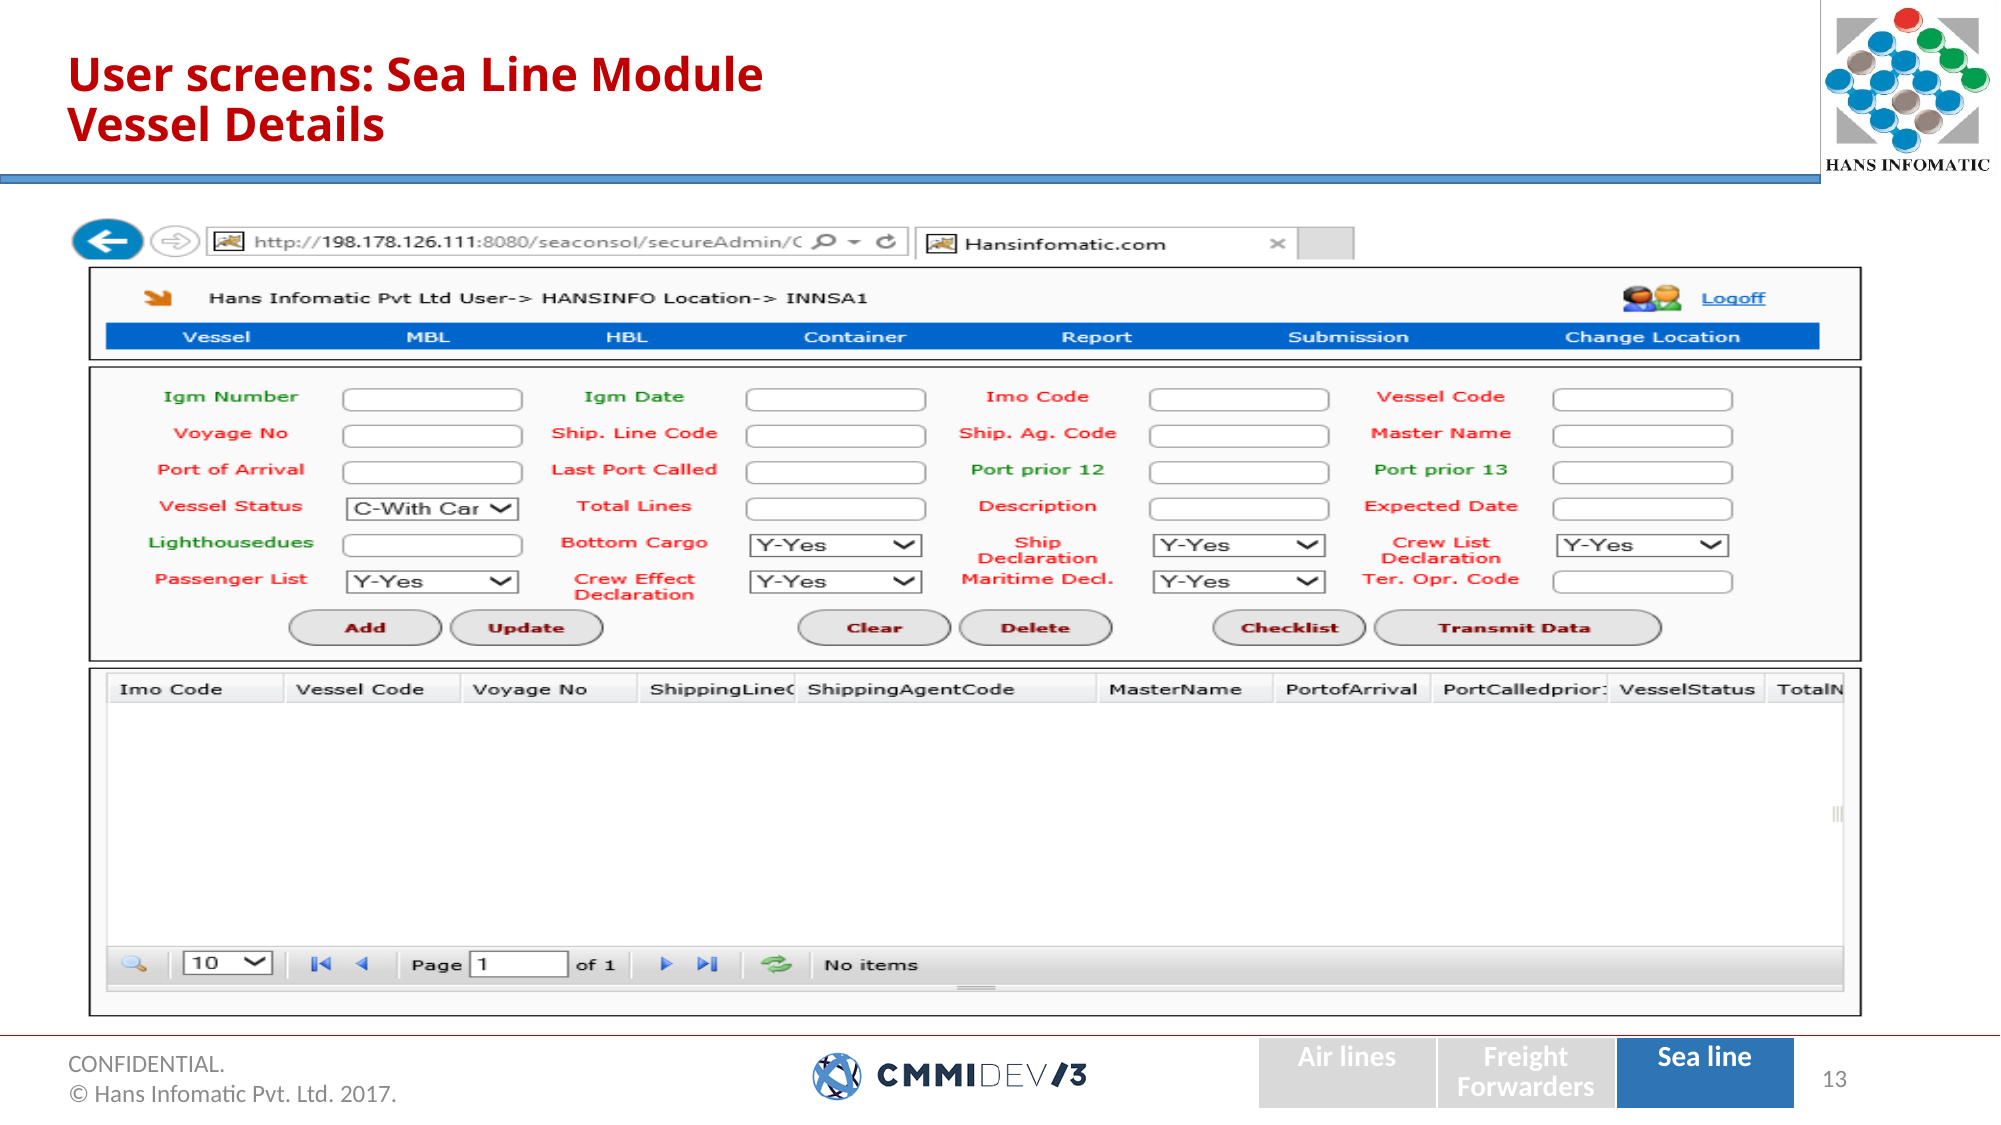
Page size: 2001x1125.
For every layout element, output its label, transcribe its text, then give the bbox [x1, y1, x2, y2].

table_header Air lines [1259, 1038, 1436, 1108]
title User screens: Sea Line Module Vessel Details [52, 43, 1778, 160]
table_header Sea line [1617, 1038, 1794, 1108]
picture [70, 194, 1893, 1018]
picture [773, 1046, 1107, 1103]
slide_number 13 [1796, 1047, 1863, 1108]
table_header Freight Forwarders [1438, 1038, 1615, 1108]
picture [1820, 0, 1996, 176]
